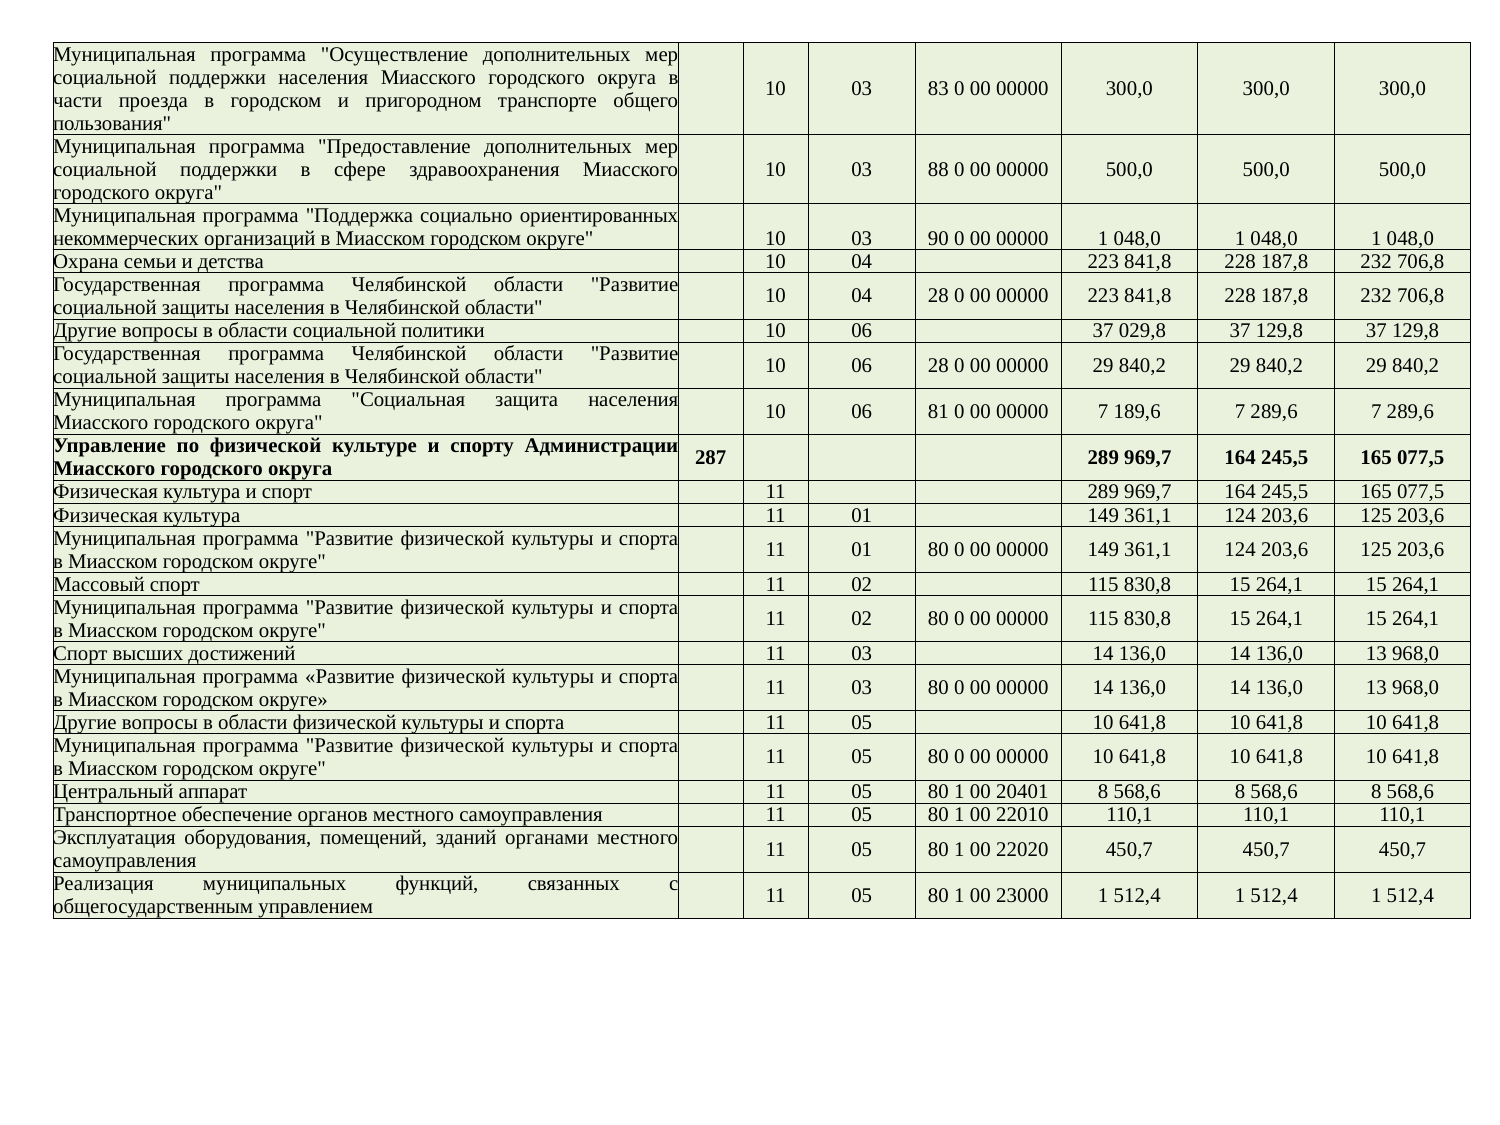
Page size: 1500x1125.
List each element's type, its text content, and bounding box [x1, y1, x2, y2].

table_cell [916, 642, 1061, 664]
table_cell [916, 435, 1061, 480]
table_cell 10 641,8 [1062, 711, 1197, 733]
table_cell 232 706,8 [1335, 273, 1470, 319]
table_cell [809, 435, 915, 480]
table_cell 05 [809, 734, 915, 780]
table_header 300,0 [1335, 43, 1470, 134]
table_cell Физическая культура [54, 504, 678, 526]
table_cell 06 [809, 343, 915, 388]
table_cell 450,7 [1335, 827, 1470, 872]
table_cell 228 187,8 [1198, 250, 1334, 272]
table_cell 28 0 00 00000 [916, 273, 1061, 319]
table_cell 81 0 00 00000 [916, 389, 1061, 434]
table_cell 10 641,8 [1198, 734, 1334, 780]
table_cell [679, 596, 743, 641]
table_cell 29 840,2 [1062, 343, 1197, 388]
table_cell [679, 273, 743, 319]
table_cell 228 187,8 [1198, 273, 1334, 319]
table_cell Охрана семьи и детства [54, 250, 678, 272]
table_cell 02 [809, 596, 915, 641]
table_cell 37 129,8 [1198, 320, 1334, 342]
table_cell 1 512,4 [1062, 873, 1197, 918]
table_cell 223 841,8 [1062, 250, 1197, 272]
table_cell 500,0 [1062, 135, 1197, 203]
table_cell [916, 573, 1061, 595]
table_cell 03 [809, 204, 915, 249]
table_cell 8 568,6 [1198, 781, 1334, 803]
table_header Муниципальная программа "Осуществление дополнительных мер социальной поддержки населения Миасского городского округа в части проезда в городском и пригородном транспорте общего пользования" [54, 43, 678, 134]
table_cell Муниципальная программа "Развитие физической культуры и спорта в Миасском городском округе" [54, 734, 678, 780]
table_cell 11 [744, 873, 808, 918]
table_cell [679, 665, 743, 710]
table_cell 10 [744, 273, 808, 319]
table_cell 500,0 [1335, 135, 1470, 203]
table_cell 15 264,1 [1198, 573, 1334, 595]
table_cell 124 203,6 [1198, 504, 1334, 526]
table_cell 10 641,8 [1335, 711, 1470, 733]
table_cell 13 968,0 [1335, 665, 1470, 710]
table_cell 80 0 00 00000 [916, 527, 1061, 572]
table_header 300,0 [1198, 43, 1334, 134]
table_cell 29 840,2 [1198, 343, 1334, 388]
table_header [679, 43, 743, 134]
table_cell [679, 827, 743, 872]
table_cell Центральный аппарат [54, 781, 678, 803]
table_cell 15 264,1 [1335, 596, 1470, 641]
table_cell Массовый спорт [54, 573, 678, 595]
table_cell Реализация муниципальных функций, связанных с общегосударственным управлением [54, 873, 678, 918]
table_cell 125 203,6 [1335, 504, 1470, 526]
table_cell 232 706,8 [1335, 250, 1470, 272]
table_cell Транспортное обеспечение органов местного самоуправления [54, 804, 678, 826]
table_cell 04 [809, 250, 915, 272]
table_cell 29 840,2 [1335, 343, 1470, 388]
table_cell 80 0 00 00000 [916, 665, 1061, 710]
table_cell 05 [809, 781, 915, 803]
table_cell 11 [744, 642, 808, 664]
table_cell Другие вопросы в области физической культуры и спорта [54, 711, 678, 733]
table_cell 8 568,6 [1335, 781, 1470, 803]
table_cell [679, 873, 743, 918]
table_header 03 [809, 43, 915, 134]
table_cell [916, 711, 1061, 733]
table_cell [679, 573, 743, 595]
table_cell [744, 435, 808, 480]
table_cell 06 [809, 389, 915, 434]
table_cell 15 264,1 [1198, 596, 1334, 641]
table_cell 37 029,8 [1062, 320, 1197, 342]
table_cell 10 641,8 [1062, 734, 1197, 780]
table_cell 10 [744, 250, 808, 272]
table_cell 80 0 00 00000 [916, 596, 1061, 641]
table_cell 11 [744, 711, 808, 733]
table_cell 7 289,6 [1335, 389, 1470, 434]
table_cell 01 [809, 527, 915, 572]
table_cell 80 1 00 22010 [916, 804, 1061, 826]
table_cell [916, 250, 1061, 272]
table_cell 11 [744, 804, 808, 826]
table_cell [679, 135, 743, 203]
table_cell 110,1 [1198, 804, 1334, 826]
table_cell 10 [744, 135, 808, 203]
table_cell [679, 711, 743, 733]
table_cell 115 830,8 [1062, 573, 1197, 595]
table_cell 80 0 00 00000 [916, 734, 1061, 780]
table_cell 289 969,7 [1062, 435, 1197, 480]
table_cell [809, 481, 915, 503]
table_cell 11 [744, 504, 808, 526]
table_cell 110,1 [1335, 804, 1470, 826]
table_header 300,0 [1062, 43, 1197, 134]
table_cell 289 969,7 [1062, 481, 1197, 503]
table_cell 05 [809, 827, 915, 872]
table_cell Управление по физической культуре и спорту Администрации Миасского городского округа [54, 435, 678, 480]
table_cell 165 077,5 [1335, 481, 1470, 503]
table_cell Государственная программа Челябинской области "Развитие социальной защиты населения в Челябинской области" [54, 343, 678, 388]
table_cell [916, 320, 1061, 342]
table_cell 14 136,0 [1198, 642, 1334, 664]
table_cell 10 641,8 [1335, 734, 1470, 780]
table_cell 124 203,6 [1198, 527, 1334, 572]
table_cell 8 568,6 [1062, 781, 1197, 803]
table_cell 88 0 00 00000 [916, 135, 1061, 203]
table_cell 11 [744, 781, 808, 803]
table_cell 03 [809, 135, 915, 203]
table_cell 05 [809, 711, 915, 733]
table_cell 1 048,0 [1335, 204, 1470, 249]
table_header 10 [744, 43, 808, 134]
table_cell 14 136,0 [1062, 665, 1197, 710]
table_cell 80 1 00 23000 [916, 873, 1061, 918]
table_cell 1 512,4 [1335, 873, 1470, 918]
table_cell 11 [744, 734, 808, 780]
table_cell 125 203,6 [1335, 527, 1470, 572]
table_cell [679, 781, 743, 803]
table_cell 11 [744, 573, 808, 595]
table_cell 03 [809, 665, 915, 710]
table_cell 90 0 00 00000 [916, 204, 1061, 249]
table_cell Физическая культура и спорт [54, 481, 678, 503]
table_cell 15 264,1 [1335, 573, 1470, 595]
table_cell 02 [809, 573, 915, 595]
table_cell 11 [744, 665, 808, 710]
table_cell [679, 804, 743, 826]
table_cell 80 1 00 22020 [916, 827, 1061, 872]
table_cell [916, 504, 1061, 526]
table_cell [679, 504, 743, 526]
table_cell 14 136,0 [1062, 642, 1197, 664]
table_cell 10 [744, 389, 808, 434]
table_cell Муниципальная программа "Предоставление дополнительных мер социальной поддержки в сфере здравоохранения Миасского городского округа" [54, 135, 678, 203]
table_cell [679, 204, 743, 249]
table_cell 287 [679, 435, 743, 480]
table_cell 10 641,8 [1198, 711, 1334, 733]
table_cell Муниципальная программа «Развитие физической культуры и спорта в Миасском городском округе» [54, 665, 678, 710]
table_header 83 0 00 00000 [916, 43, 1061, 134]
table_cell Спорт высших достижений [54, 642, 678, 664]
table_cell [679, 320, 743, 342]
table_cell 11 [744, 481, 808, 503]
table_cell 7 189,6 [1062, 389, 1197, 434]
table_cell 115 830,8 [1062, 596, 1197, 641]
table_cell 165 077,5 [1335, 435, 1470, 480]
table_cell 11 [744, 596, 808, 641]
table_cell 1 512,4 [1198, 873, 1334, 918]
table_cell 110,1 [1062, 804, 1197, 826]
table_cell 500,0 [1198, 135, 1334, 203]
table_cell [679, 250, 743, 272]
table_cell 1 048,0 [1062, 204, 1197, 249]
table_cell 164 245,5 [1198, 435, 1334, 480]
table_cell [679, 481, 743, 503]
table_cell 450,7 [1198, 827, 1334, 872]
table_cell [679, 527, 743, 572]
table_cell Муниципальная программа "Поддержка социально ориентированных некоммерческих организаций в Миасском городском округе" [54, 204, 678, 249]
table_cell 149 361,1 [1062, 527, 1197, 572]
table_cell 149 361,1 [1062, 504, 1197, 526]
table_cell 80 1 00 20401 [916, 781, 1061, 803]
table_cell 1 048,0 [1198, 204, 1334, 249]
table_cell 223 841,8 [1062, 273, 1197, 319]
table_cell 05 [809, 804, 915, 826]
table_cell 10 [744, 204, 808, 249]
table_cell [679, 343, 743, 388]
table_cell Государственная программа Челябинской области "Развитие социальной защиты населения в Челябинской области" [54, 273, 678, 319]
table_cell [679, 734, 743, 780]
table_cell Эксплуатация оборудования, помещений, зданий органами местного самоуправления [54, 827, 678, 872]
table_cell 450,7 [1062, 827, 1197, 872]
table_cell Другие вопросы в области социальной политики [54, 320, 678, 342]
table_cell 14 136,0 [1198, 665, 1334, 710]
table_cell Муниципальная программа "Развитие физической культуры и спорта в Миасском городском округе" [54, 527, 678, 572]
table_cell 28 0 00 00000 [916, 343, 1061, 388]
table_cell 05 [809, 873, 915, 918]
table_cell 11 [744, 527, 808, 572]
table_cell 37 129,8 [1335, 320, 1470, 342]
table_cell 10 [744, 343, 808, 388]
table_cell Муниципальная программа "Развитие физической культуры и спорта в Миасском городском округе" [54, 596, 678, 641]
table_cell [916, 481, 1061, 503]
table_cell 7 289,6 [1198, 389, 1334, 434]
table_cell 04 [809, 273, 915, 319]
table_cell 01 [809, 504, 915, 526]
table_cell 164 245,5 [1198, 481, 1334, 503]
table_cell [679, 389, 743, 434]
table_cell Муниципальная программа "Социальная защита населения Миасского городского округа" [54, 389, 678, 434]
table_cell 10 [744, 320, 808, 342]
table_cell [679, 642, 743, 664]
table_cell 06 [809, 320, 915, 342]
table_cell 11 [744, 827, 808, 872]
table_cell 03 [809, 642, 915, 664]
table_cell 13 968,0 [1335, 642, 1470, 664]
